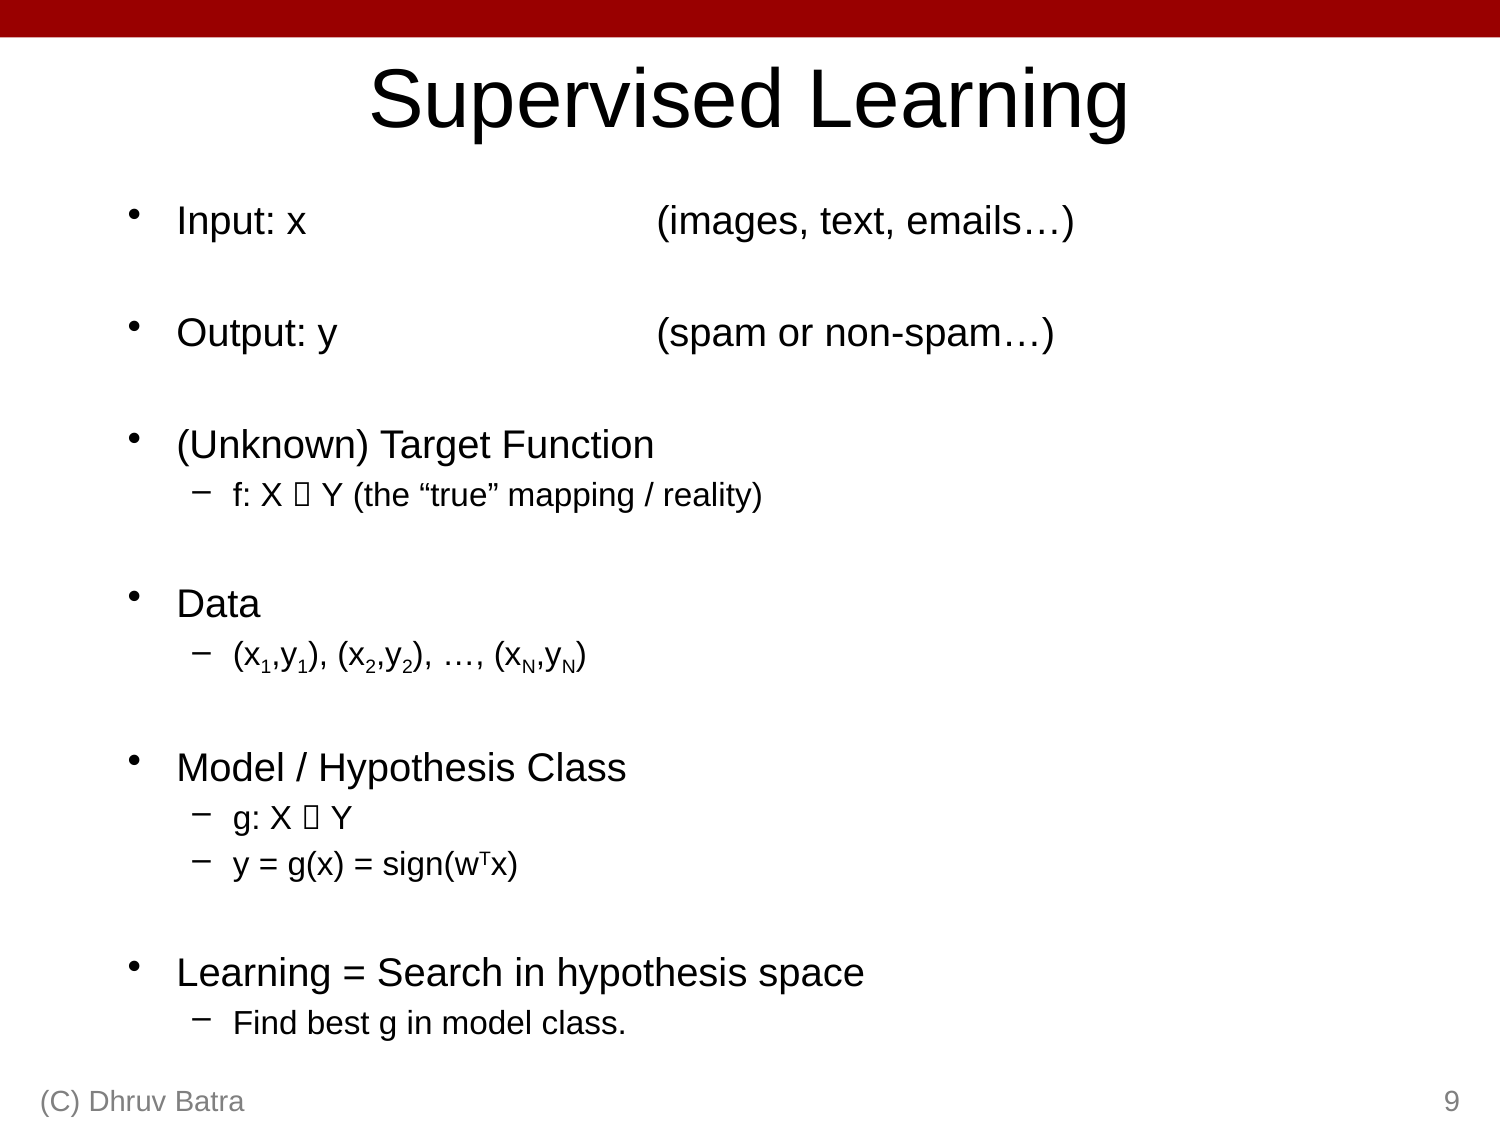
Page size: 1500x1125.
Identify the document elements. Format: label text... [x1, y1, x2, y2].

slide_number 9 [1162, 1049, 1476, 1125]
title Supervised Learning [112, 37, 1388, 151]
footer (C) Dhruv Batra [24, 1049, 501, 1125]
list Input: x (images, text, emails…) Output: y (spam or non-spam…) (Unknown) Target Function f: X  Y (the “true” mapping / reality) Data (x1,y1), (x2,y2), …, (xN,yN) Model / Hypothesis Class g: X  Y y = g(x) = sign(wTx) Learning = Search in hypothesis space Find best g in model class. [112, 187, 1388, 1051]
